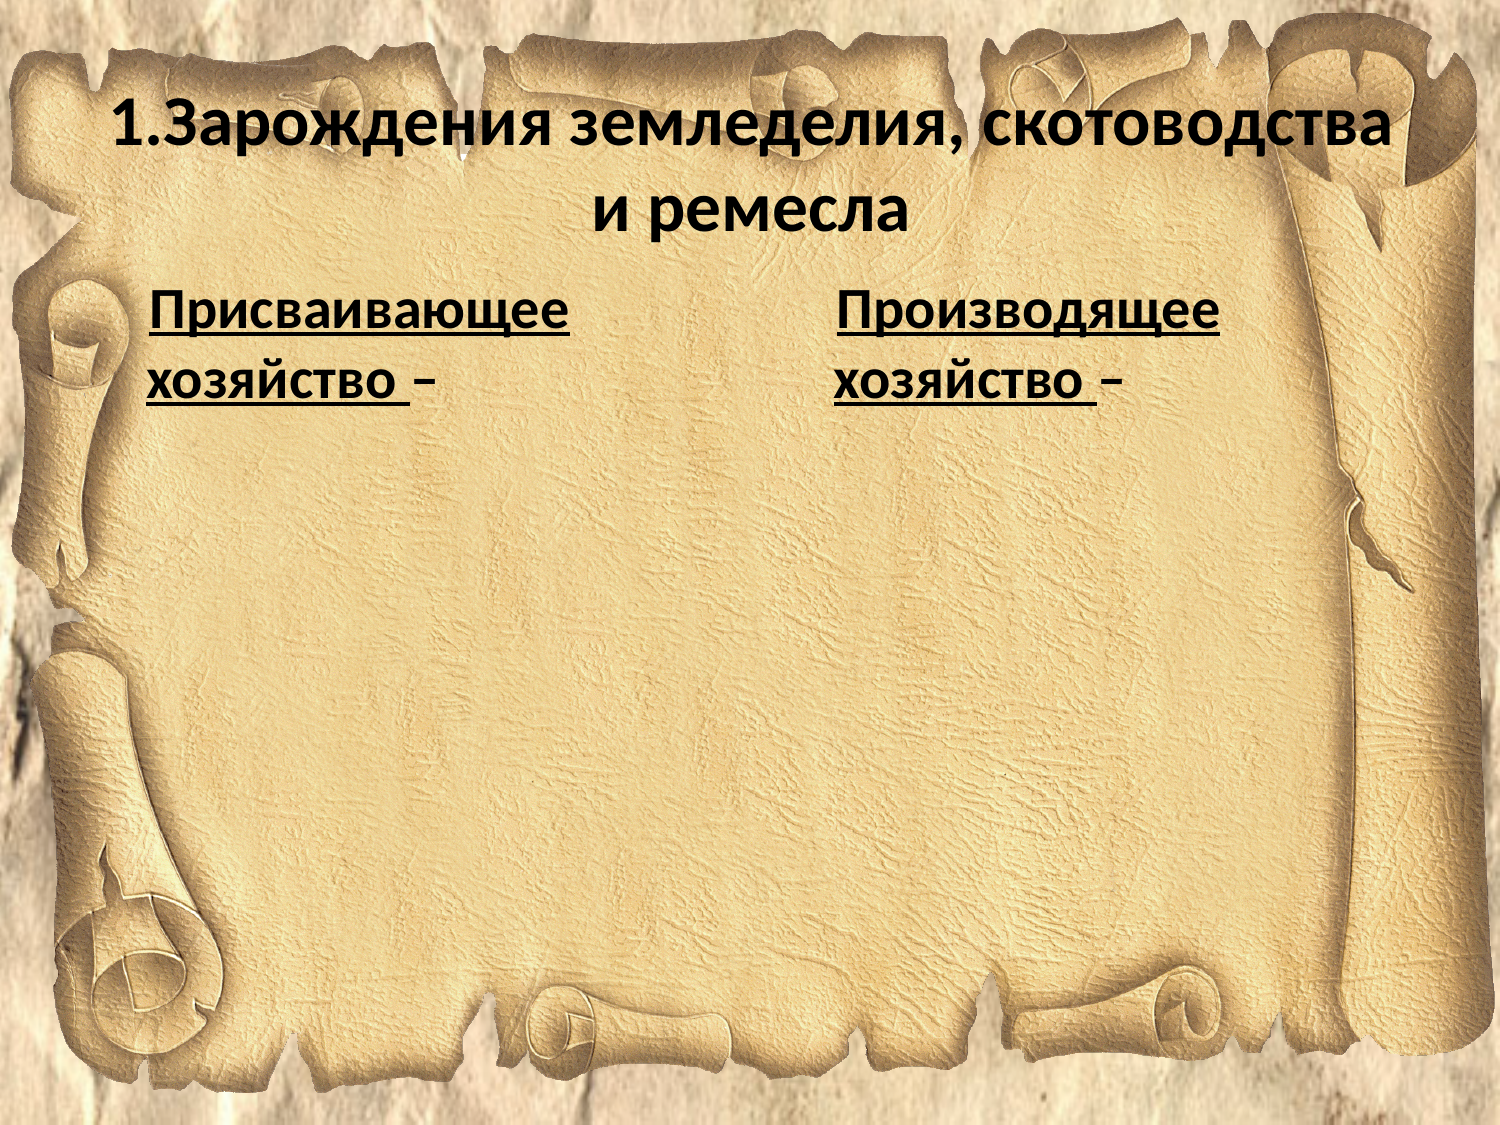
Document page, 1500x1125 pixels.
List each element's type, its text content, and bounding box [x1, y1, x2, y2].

picture [0, 0, 1500, 1125]
list Присваивающее хозяйство – [75, 262, 738, 1005]
title 1.Зарождения земледелия, скотоводства и ремесла [76, 66, 1427, 254]
list Производящее хозяйство – [762, 262, 1425, 1005]
